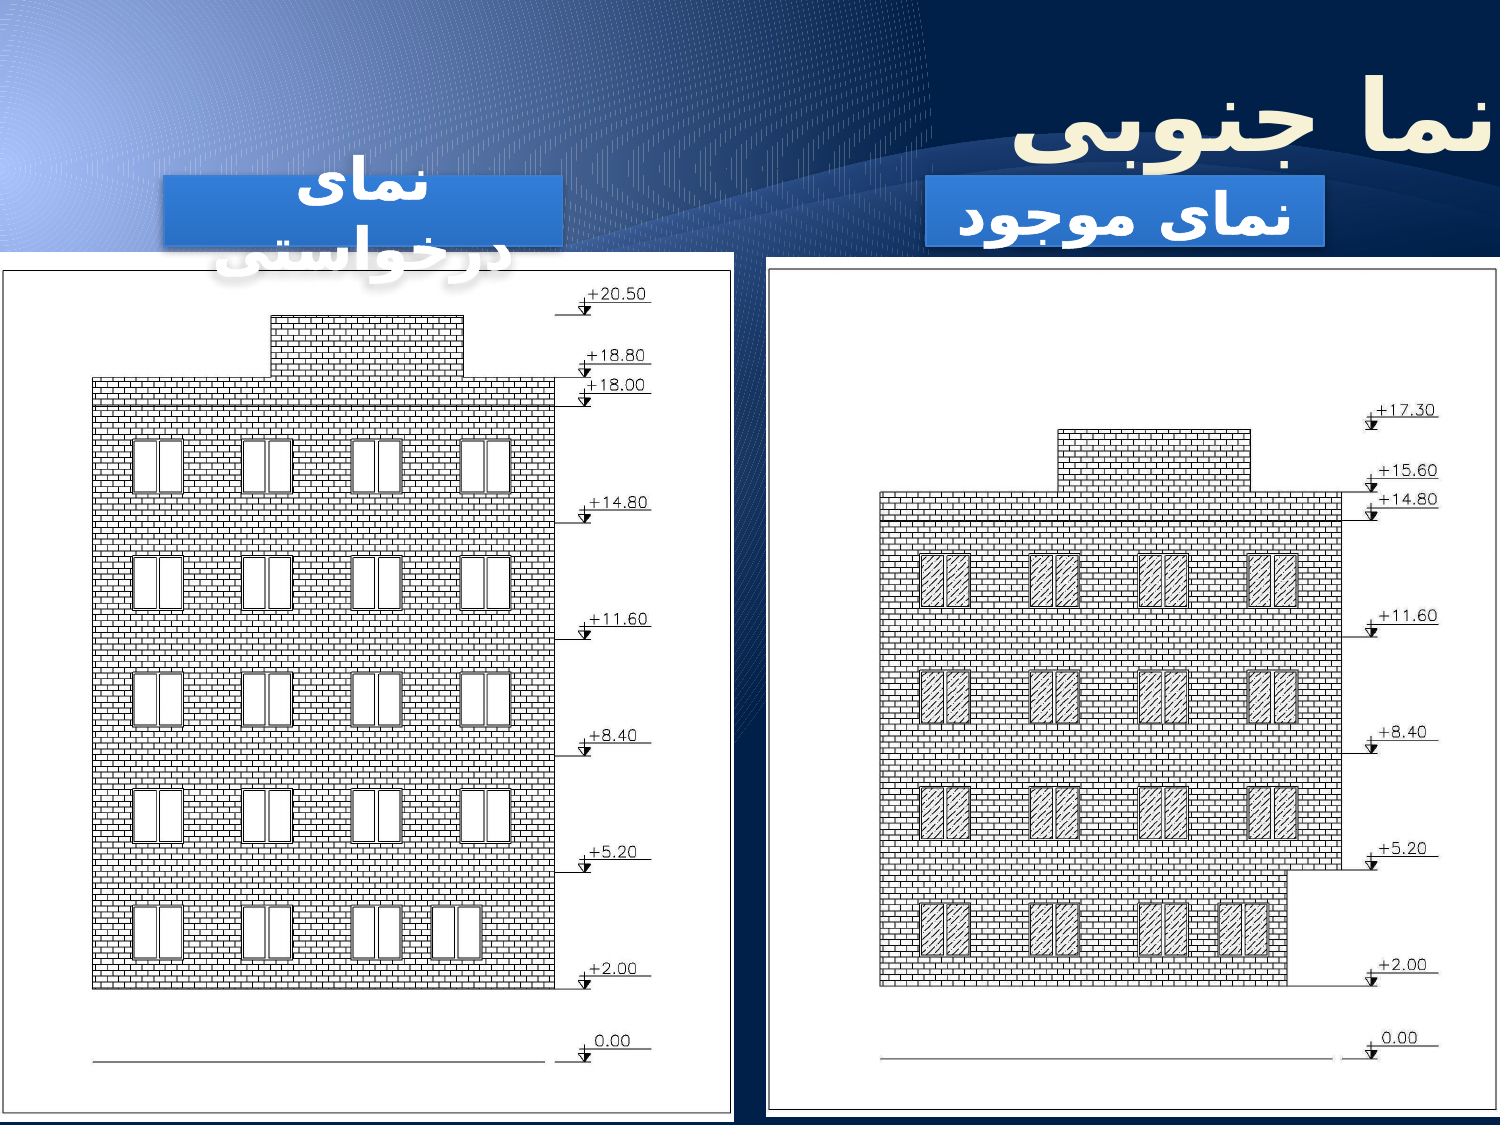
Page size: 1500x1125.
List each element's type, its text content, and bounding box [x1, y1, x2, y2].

title نما جنوبی [75, 35, 1500, 173]
picture [766, 256, 1500, 1118]
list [0, 252, 734, 1122]
text_box نمای موجود [925, 175, 1325, 247]
text_box نمای درخواستی [163, 175, 563, 247]
